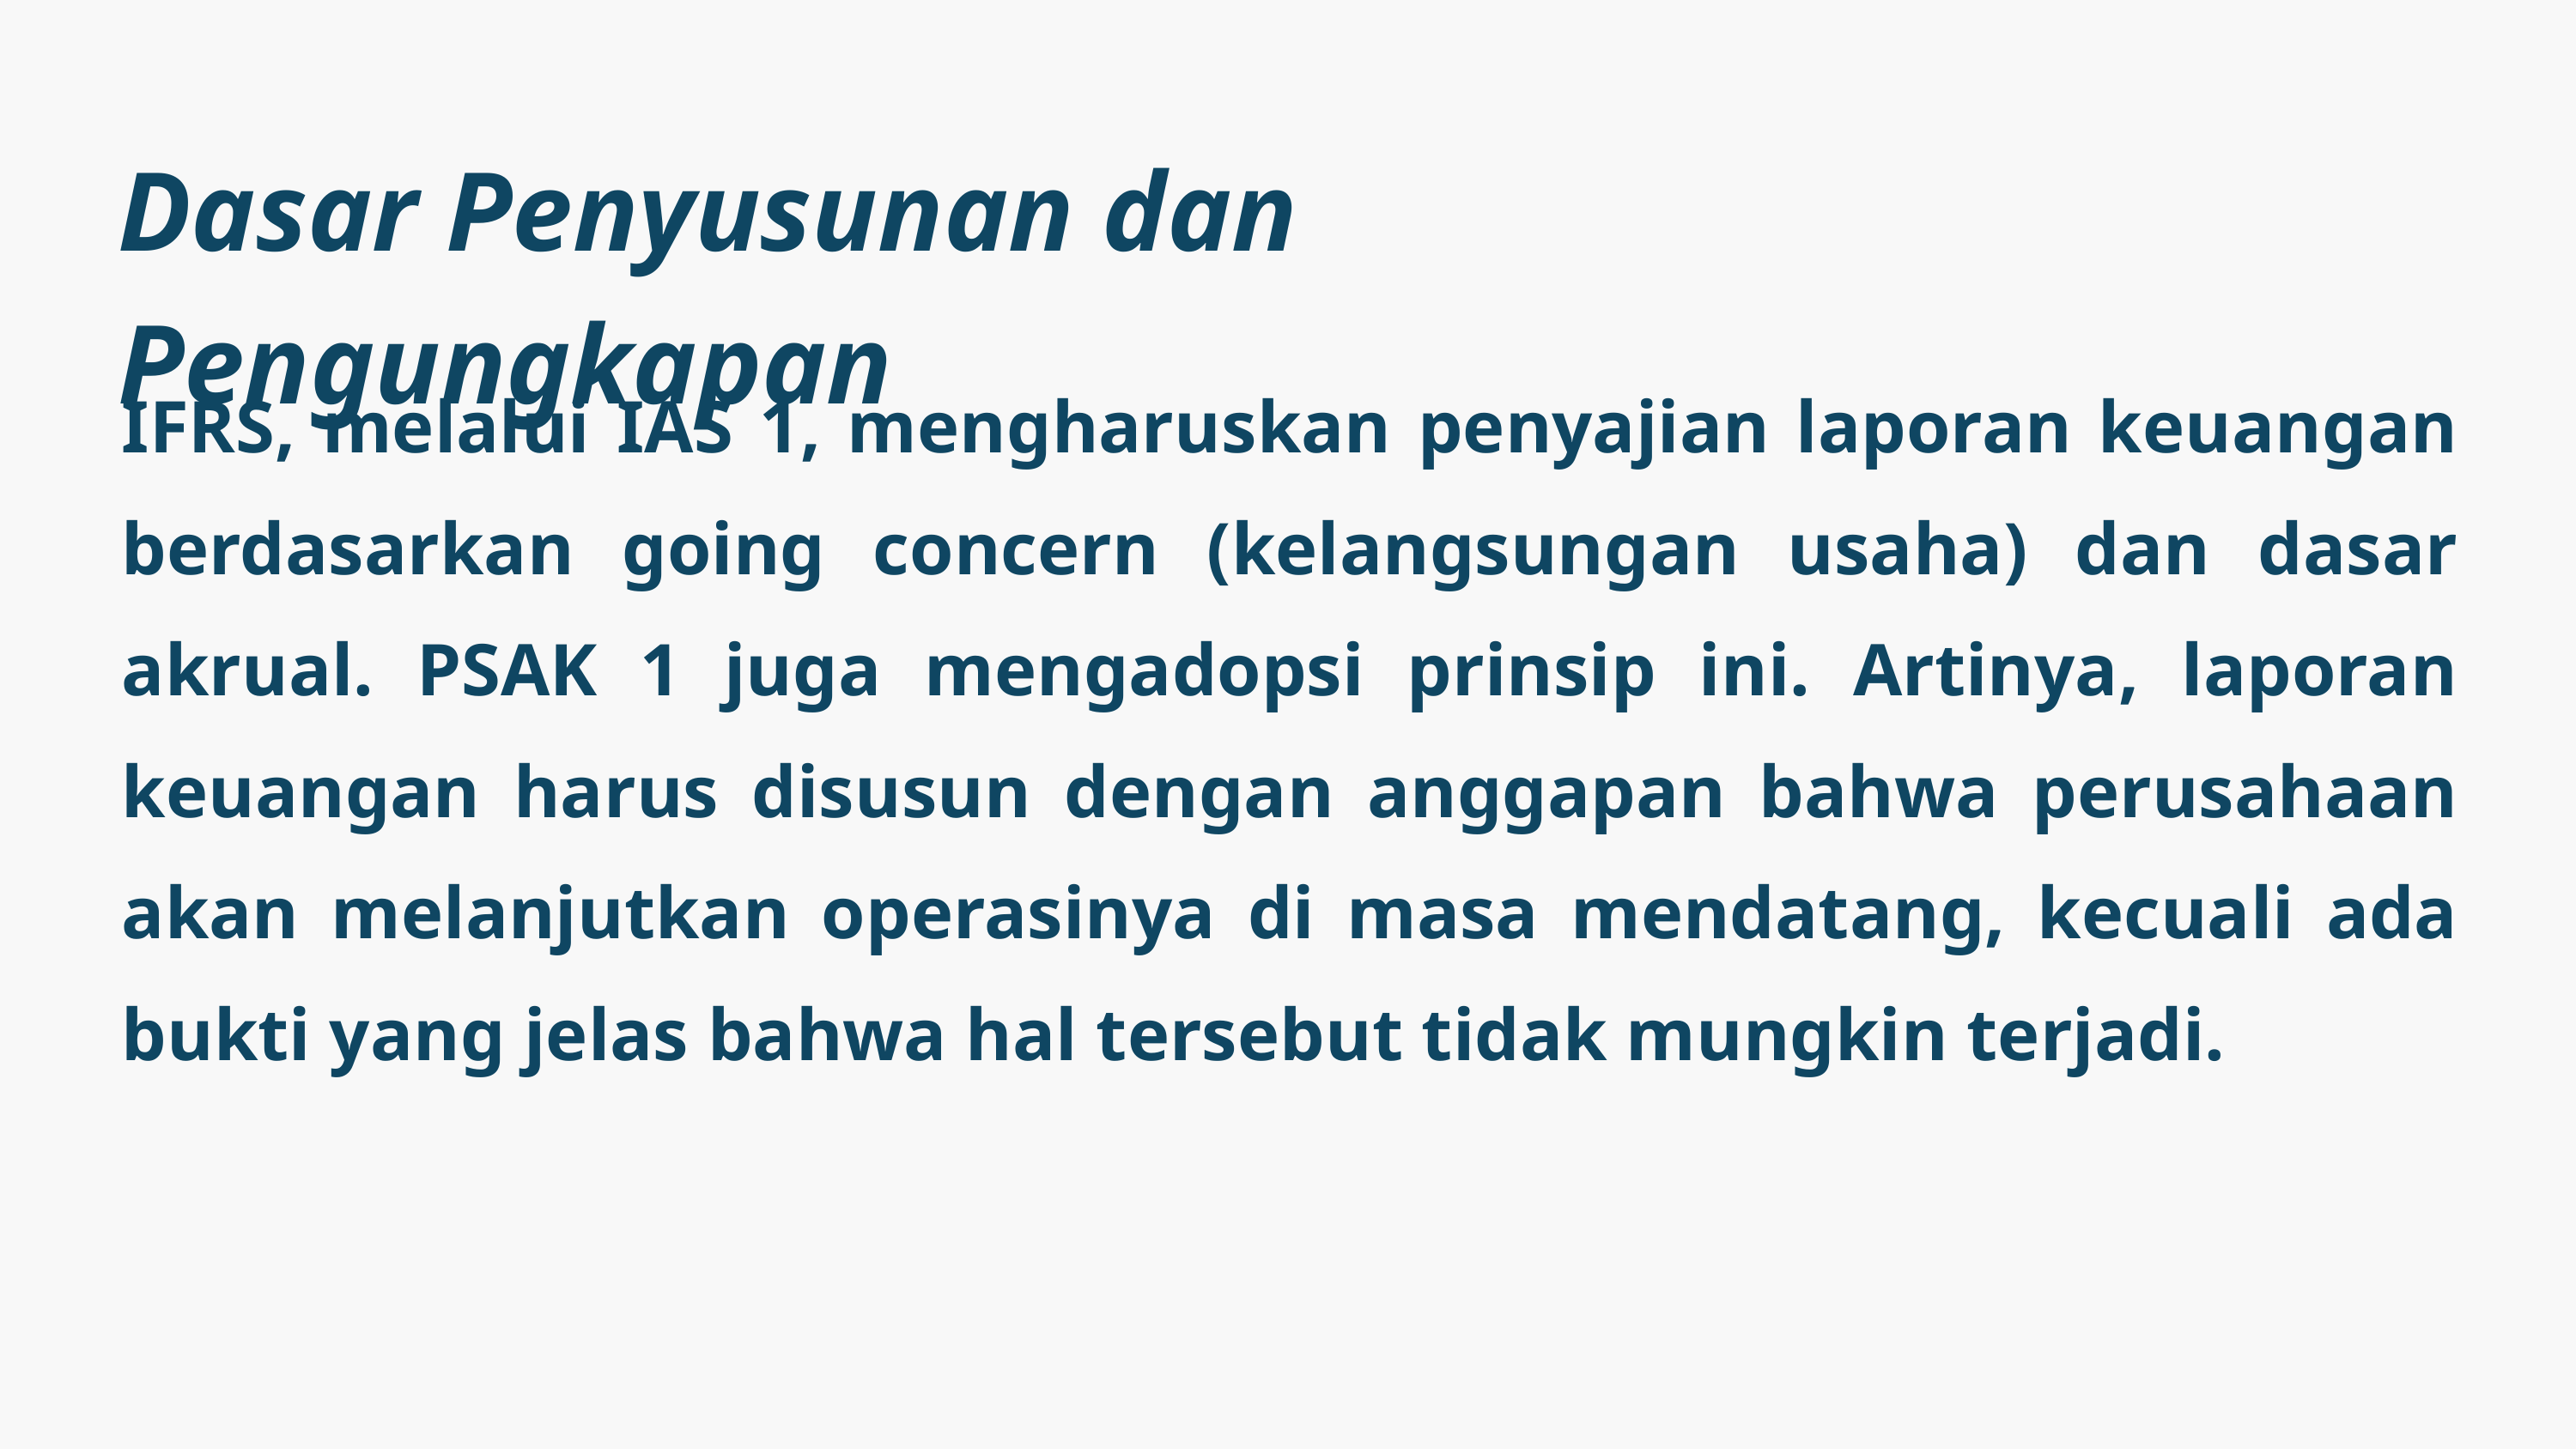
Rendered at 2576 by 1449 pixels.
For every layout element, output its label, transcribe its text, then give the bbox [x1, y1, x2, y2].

text_box Dasar Penyusunan dan Pengungkapan [118, 120, 1783, 426]
text_box IFRS, melalui IAS 1, mengharuskan penyajian laporan keuangan berdasarkan going concern (kelangsungan usaha) dan dasar akrual. PSAK 1 juga mengadopsi prinsip ini. Artinya, laporan keuangan harus disusun dengan anggapan bahwa perusahaan akan melanjutkan operasinya di masa mendatang, kecuali ada bukti yang jelas bahwa hal tersebut tidak mungkin terjadi. [121, 345, 2460, 1075]
